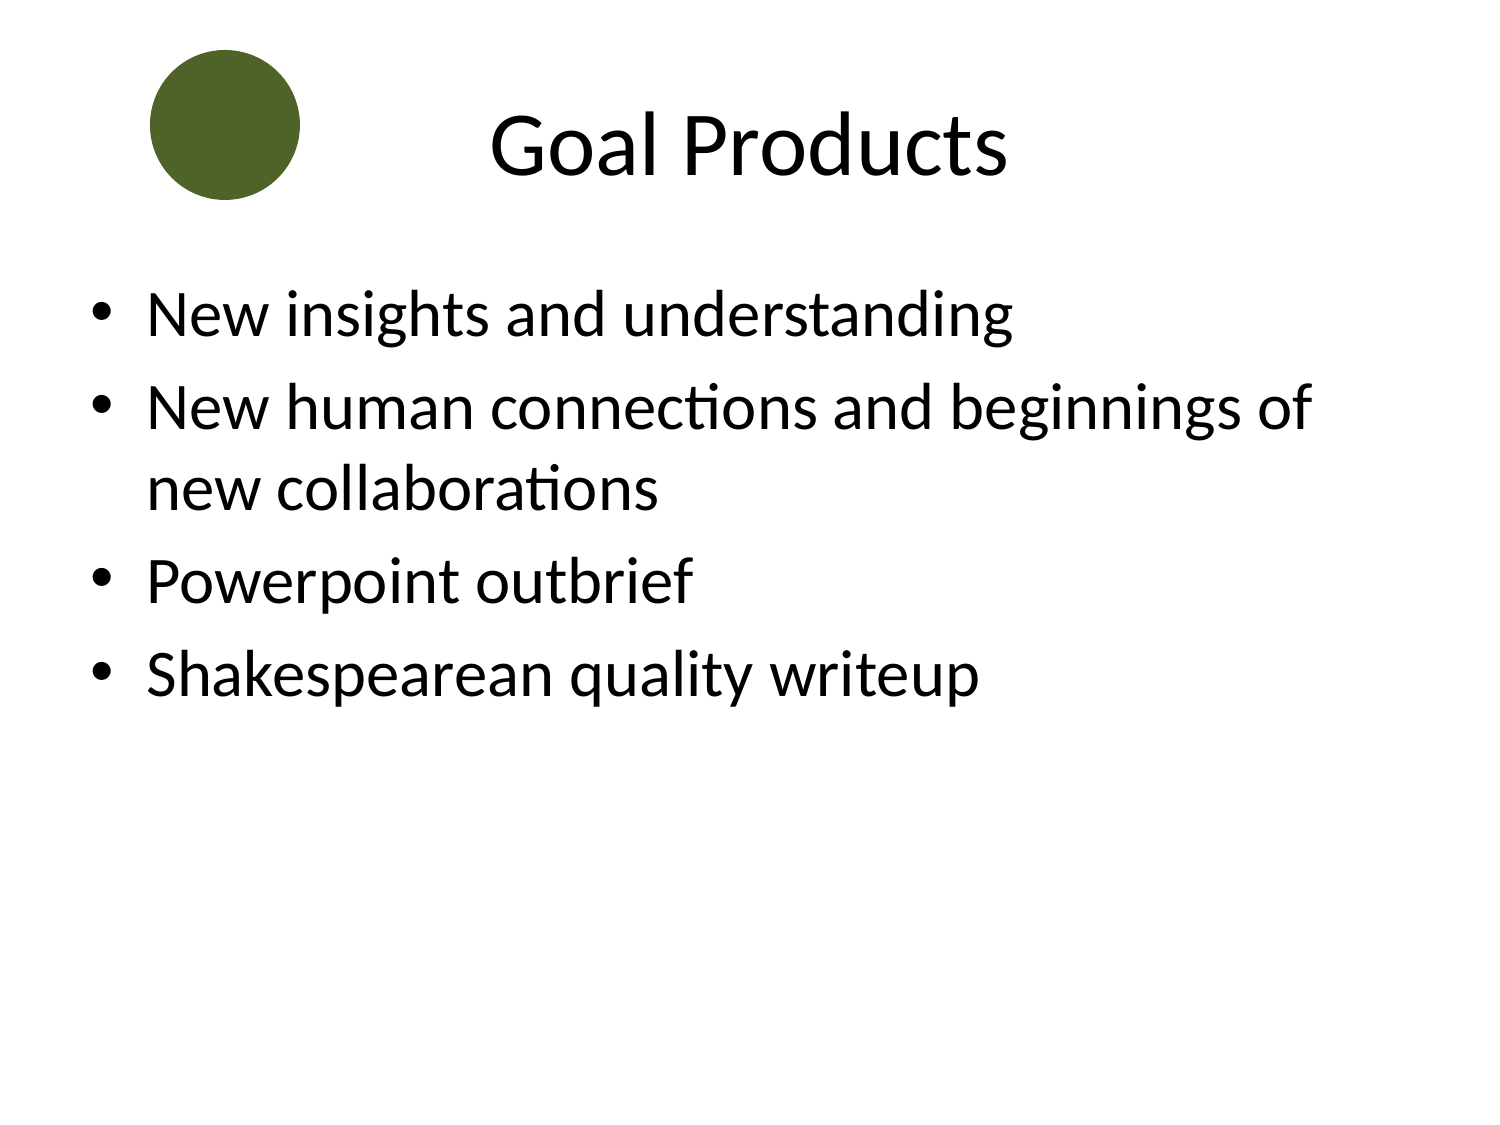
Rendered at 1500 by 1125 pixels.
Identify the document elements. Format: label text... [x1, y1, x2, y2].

list New insights and understanding New human connections and beginnings of new collaborations Powerpoint outbrief Shakespearean quality writeup [75, 262, 1425, 1005]
text_box [147, 47, 303, 203]
title Goal Products [75, 45, 1425, 233]
